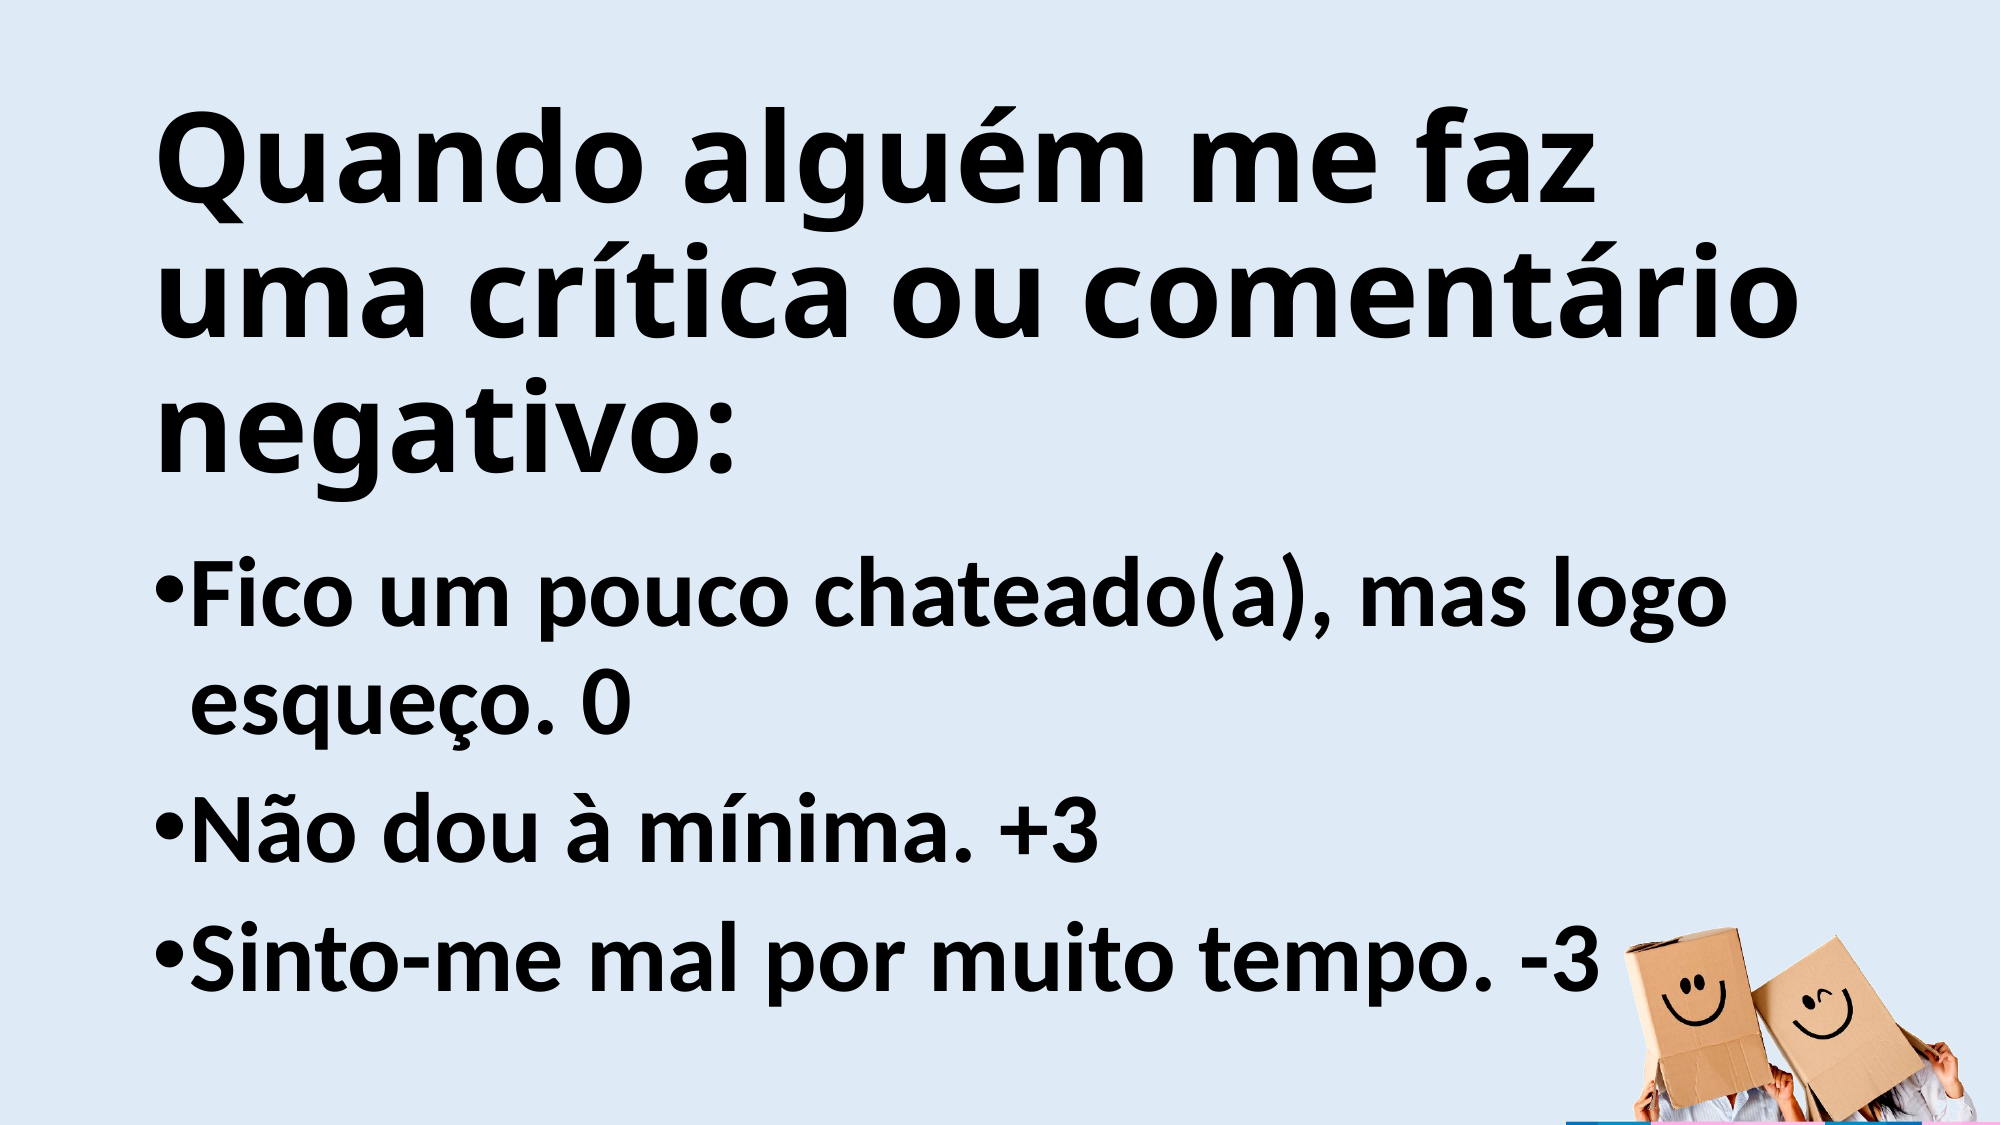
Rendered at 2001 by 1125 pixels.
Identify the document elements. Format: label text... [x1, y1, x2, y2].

title Quando alguém me faz uma crítica ou comentário negativo: [137, 59, 1863, 532]
picture [1566, 909, 2000, 1125]
list Fico um pouco chateado(a), mas logo esqueço. 0 Não dou à mínima. +3 Sinto-me mal por muito tempo. -3 [137, 532, 1960, 1014]
